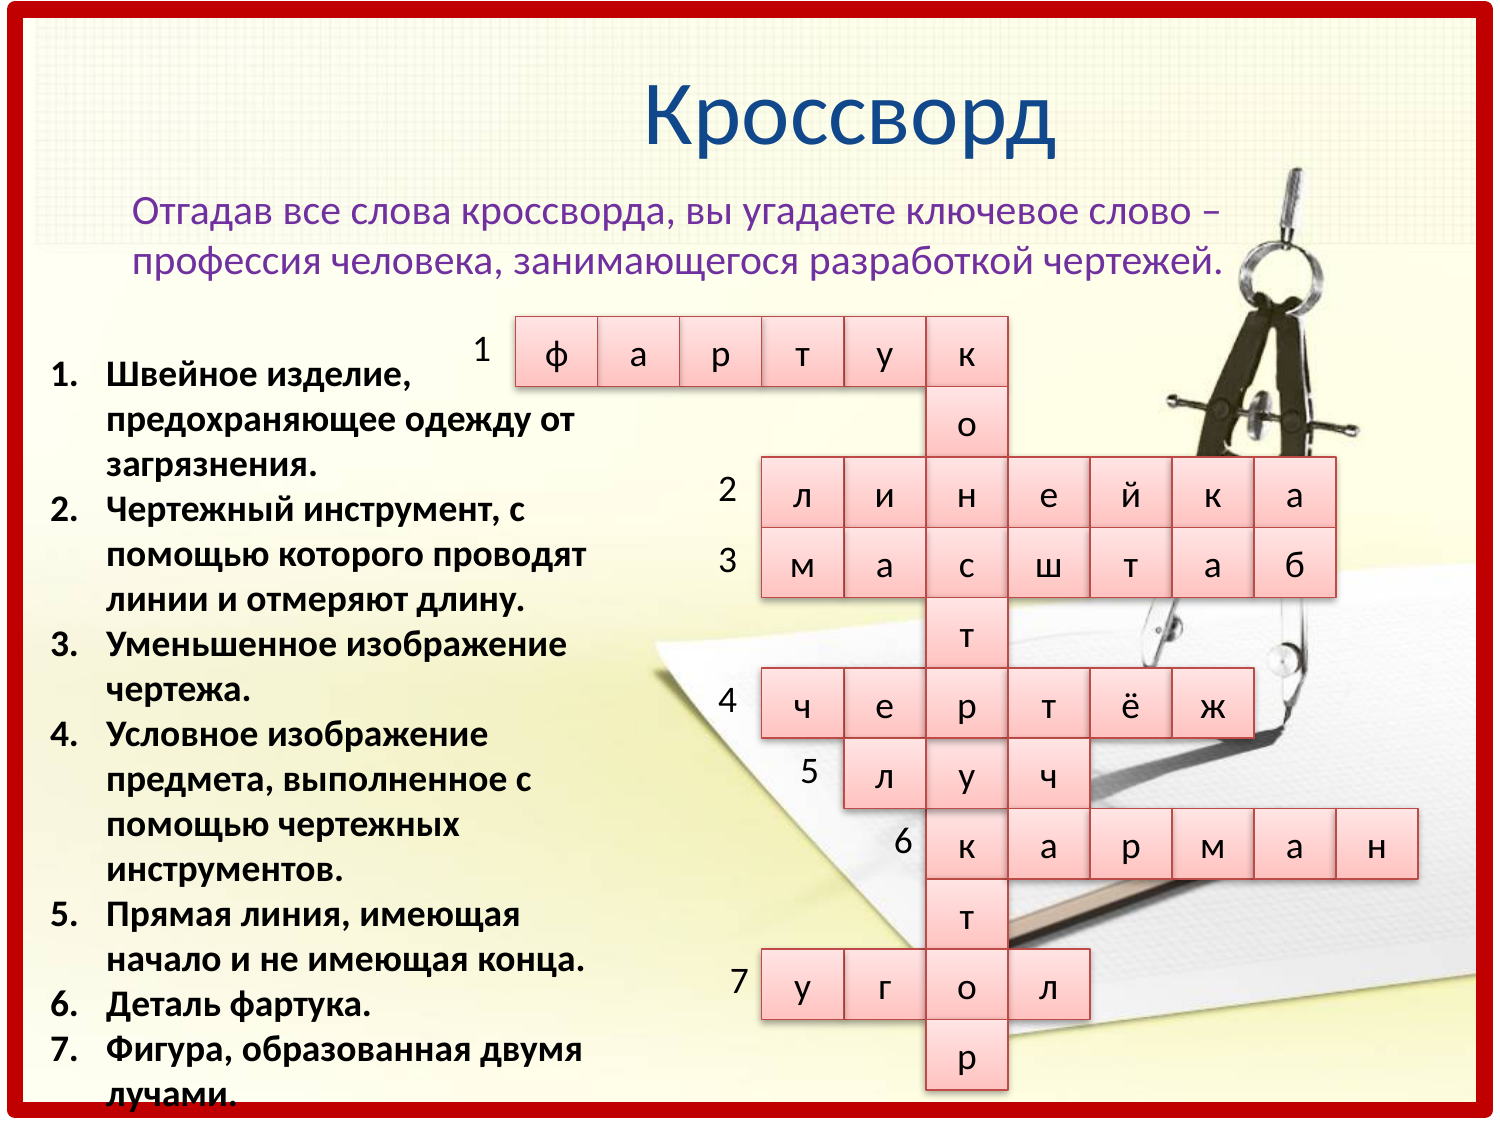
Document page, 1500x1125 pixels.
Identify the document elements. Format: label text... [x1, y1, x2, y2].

text_box Швейное изделие, предохраняющее одежду от загрязнения. Чертежный инструмент, с помощью которого проводят линии и отмеряют длину. Уменьшенное изображение чертежа. Условное изображение предмета, выполненное с помощью чертежных инструментов. Прямая линия, имеющая начало и не имеющая конца. Деталь фартука. Фигура, образованная двумя лучами. [35, 1109, 657, 1121]
picture [23, 17, 1477, 1102]
